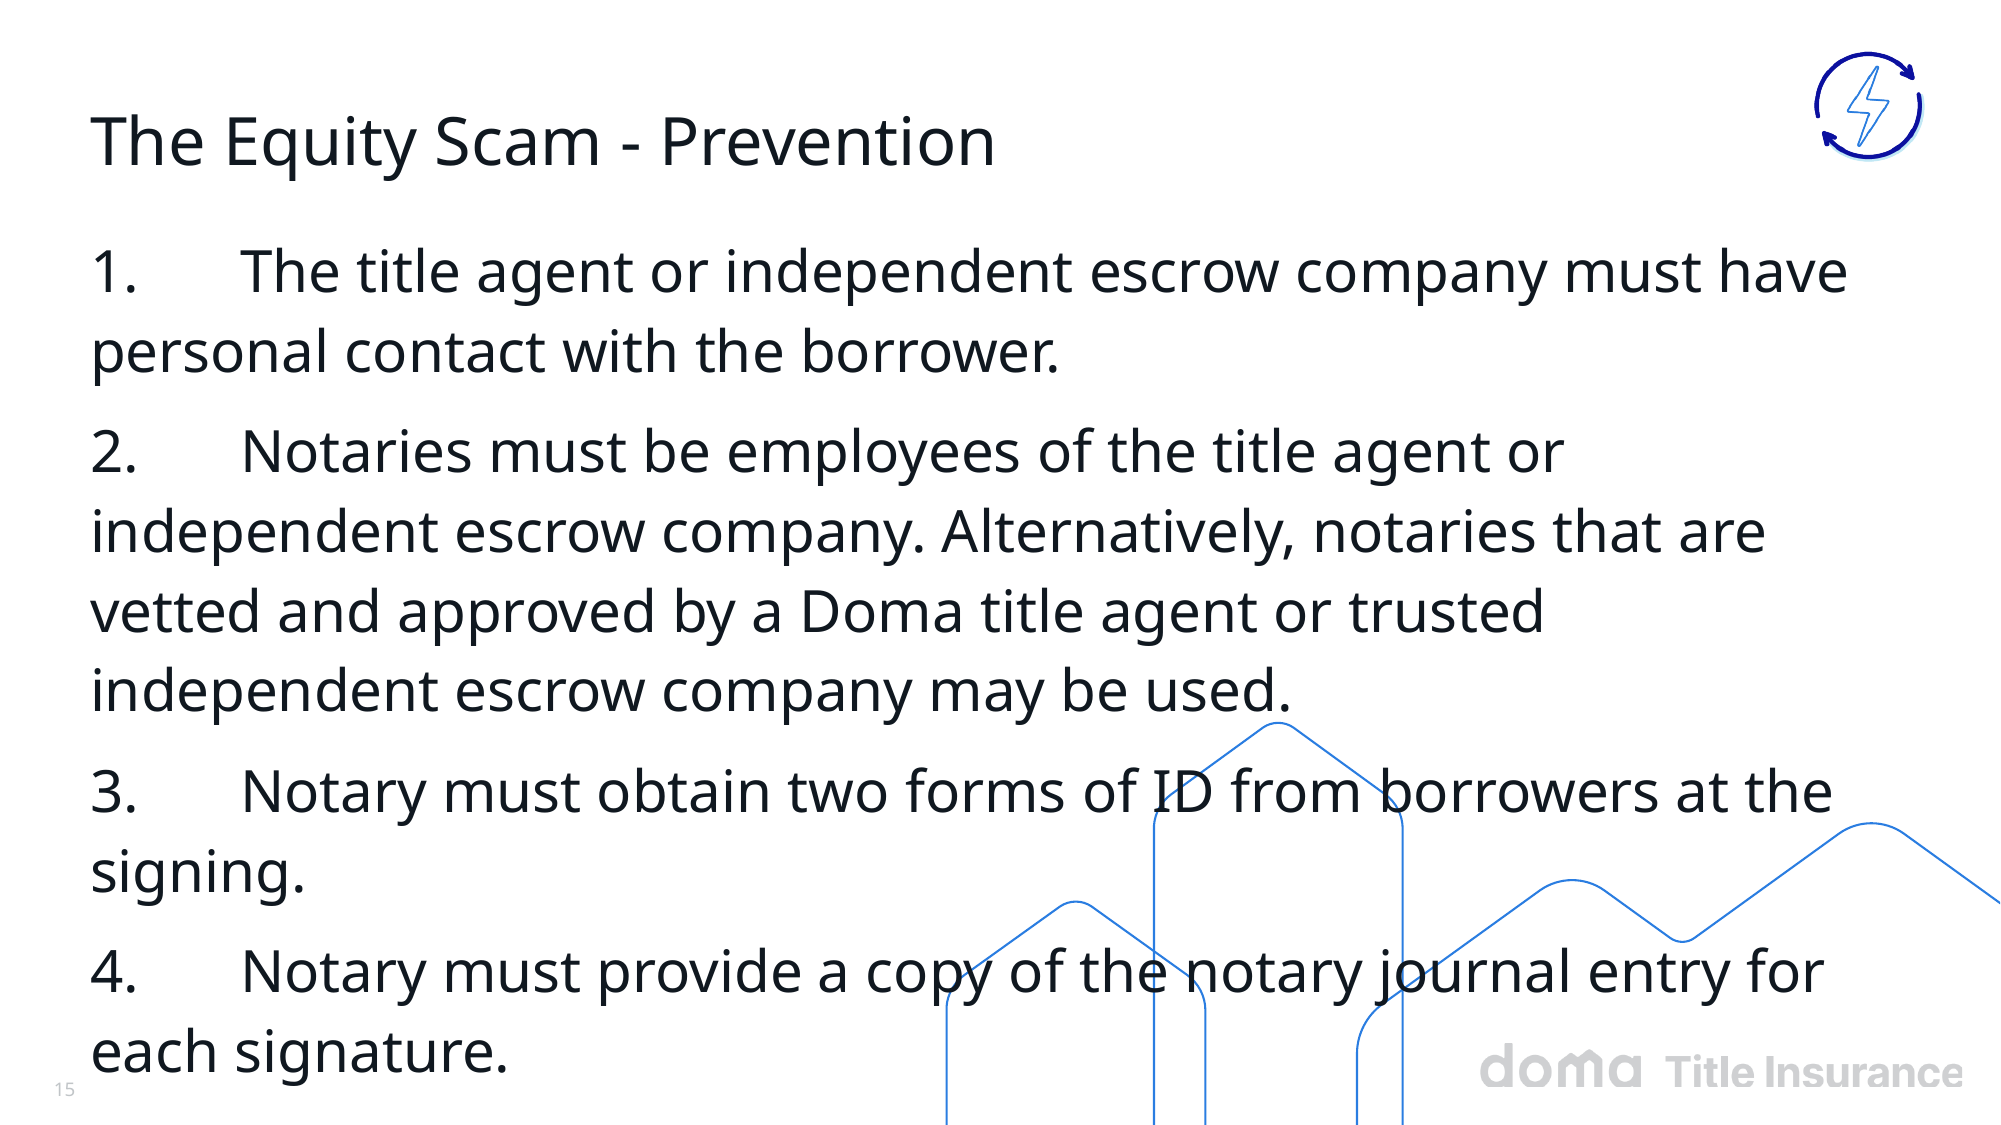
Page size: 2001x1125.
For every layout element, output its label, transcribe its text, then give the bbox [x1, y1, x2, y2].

title The Equity Scam - Prevention [75, 51, 1925, 187]
list 1. The title agent or independent escrow company must have personal contact with the borrower. 2. Notaries must be employees of the title agent or independent escrow company. Alternatively, notaries that are vetted and approved by a Doma title agent or trusted independent escrow company may be used. 3. Notary must obtain two forms of ID from borrowers at the signing. 4. Notary must provide a copy of the notary journal entry for each signature. From Doma Underwriting Bulletin 2020-08 California Fraud Prevention [75, 216, 1925, 1024]
